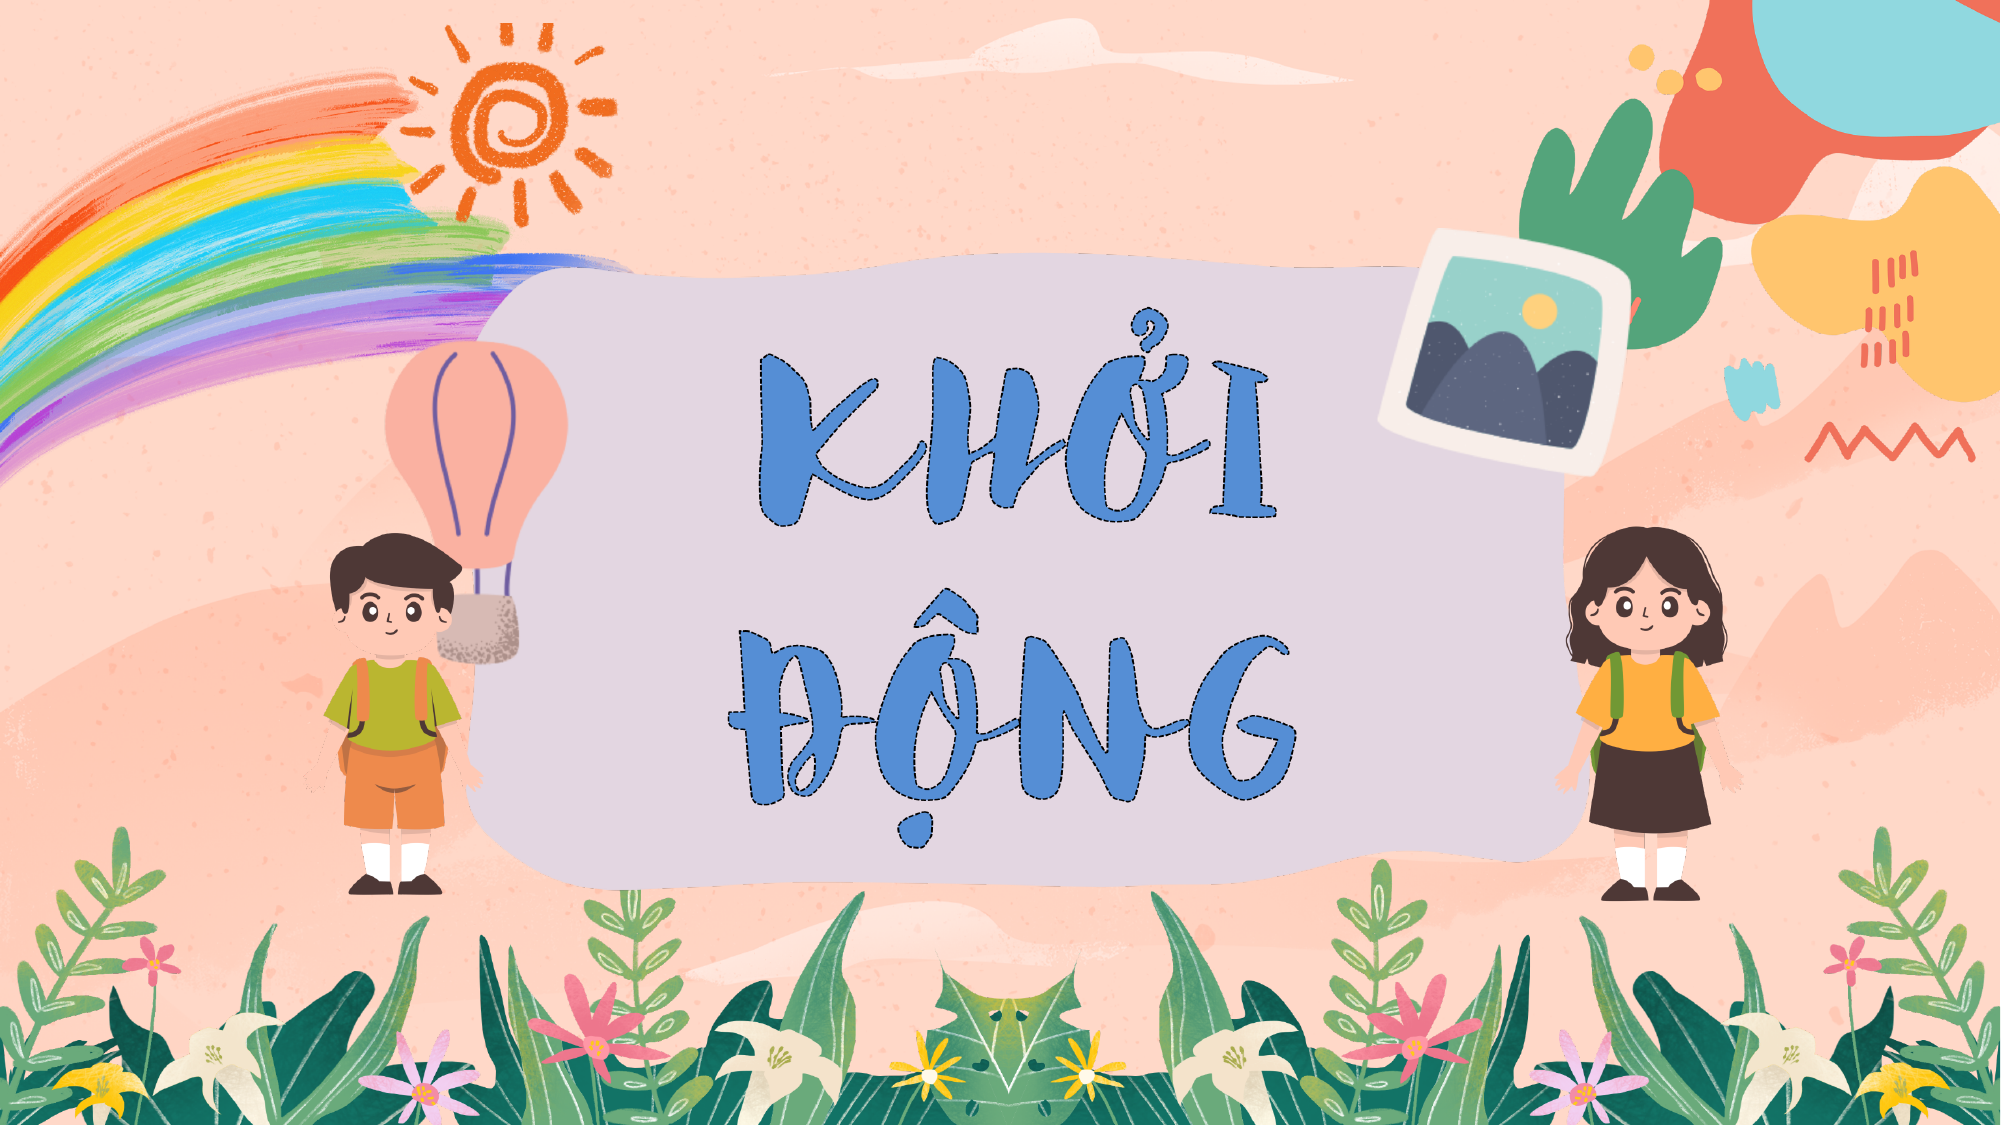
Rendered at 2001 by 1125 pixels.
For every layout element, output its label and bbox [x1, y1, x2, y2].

picture [0, 0, 2001, 1125]
text_box [0, 759, 2000, 1125]
